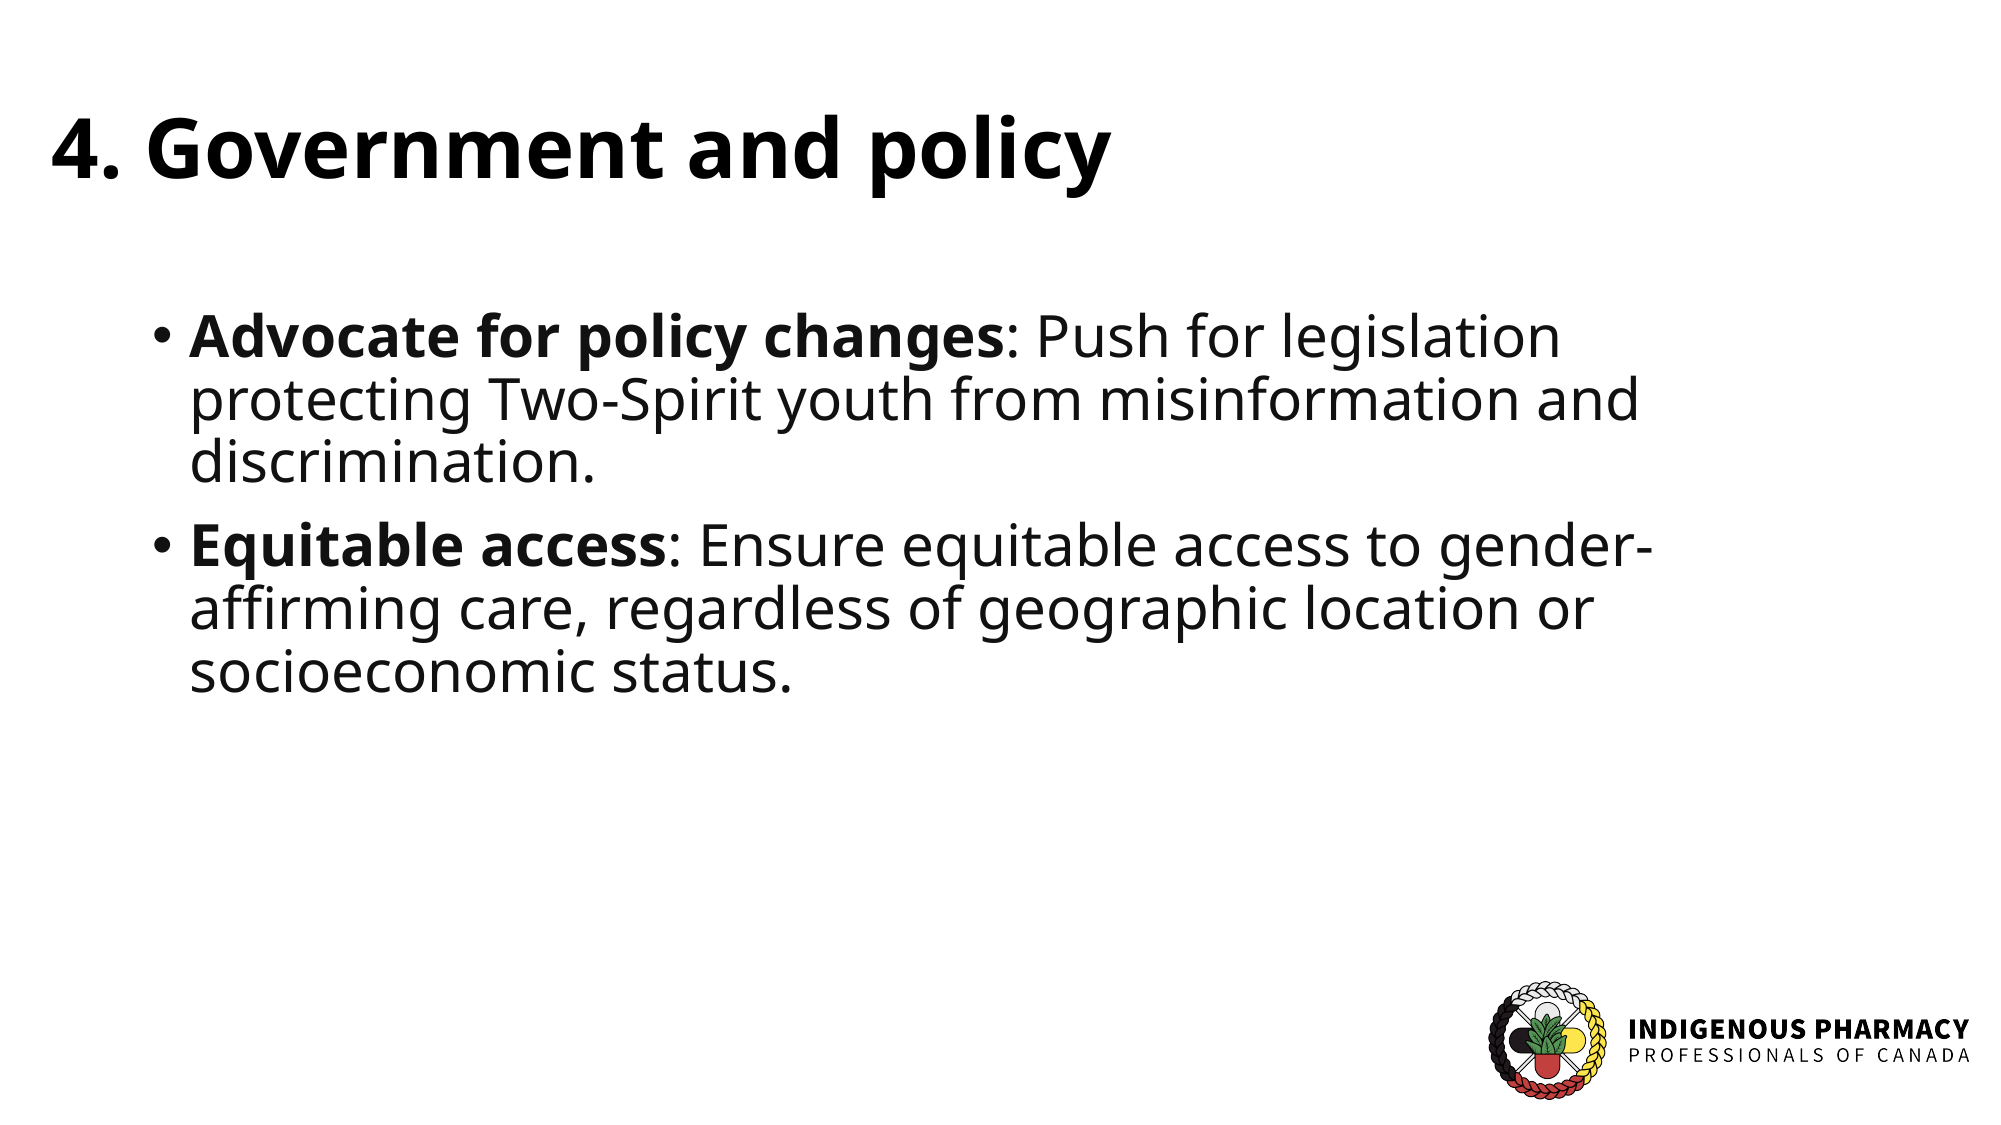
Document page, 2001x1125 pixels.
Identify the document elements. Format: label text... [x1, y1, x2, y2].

picture [1453, 949, 2000, 1125]
title 4. Government and policy [36, 43, 1964, 261]
list Advocate for policy changes: Push for legislation protecting Two-Spirit youth from misinformation and discrimination. Equitable access: Ensure equitable access to gender-affirming care, regardless of geographic location or socioeconomic status. [137, 299, 1863, 973]
